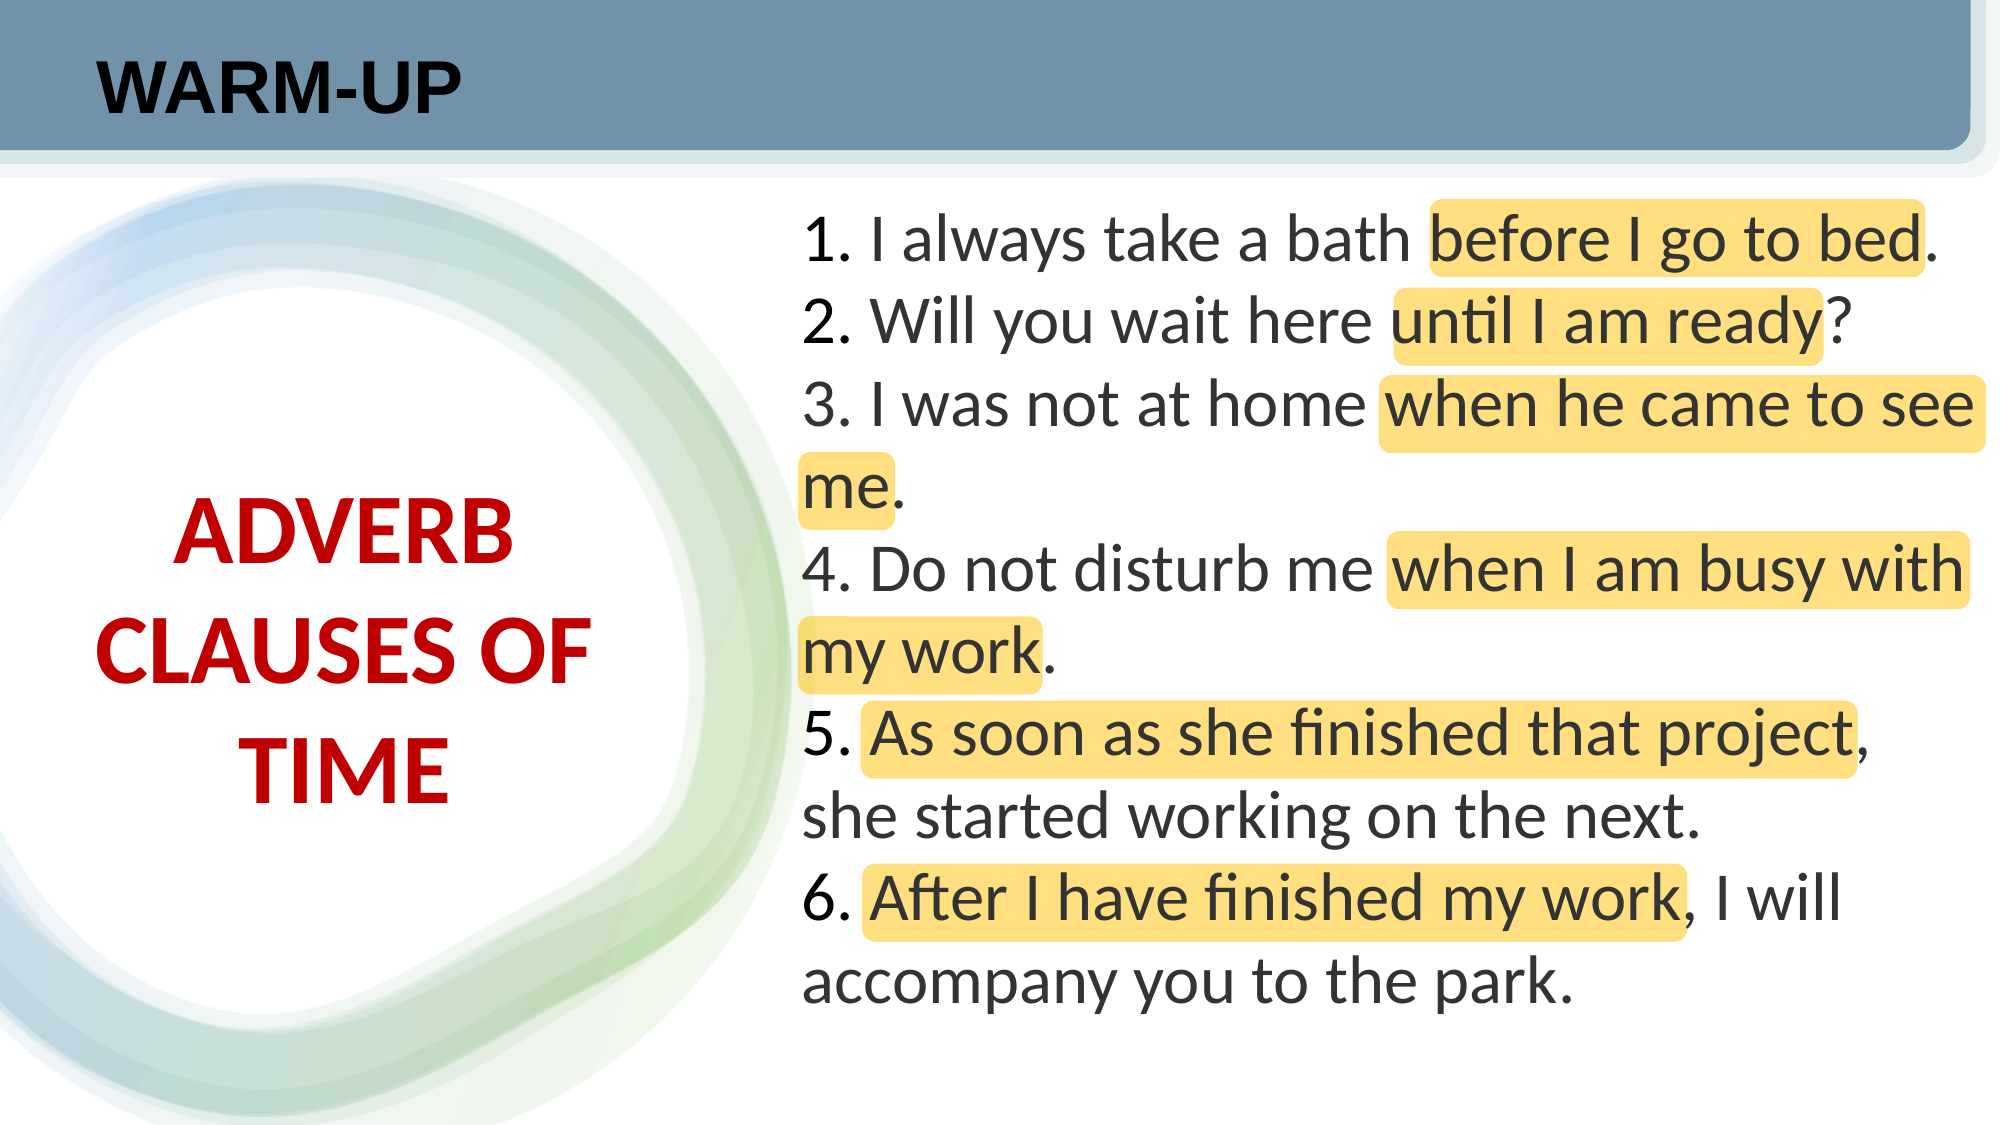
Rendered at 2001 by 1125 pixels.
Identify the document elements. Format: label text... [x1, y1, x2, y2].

text_box 1. I always take a bath before I go to bed. 2. Will you wait here until I am ready? 3. I was not at home when he came to see me. 4. Do not disturb me when I am busy with my work. 5. As soon as she finished that project, she started working on the next. 6. After I have finished my work, I will accompany you to the park. [832, 185, 2000, 1025]
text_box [0, 0, 2000, 178]
picture [0, 178, 832, 1125]
